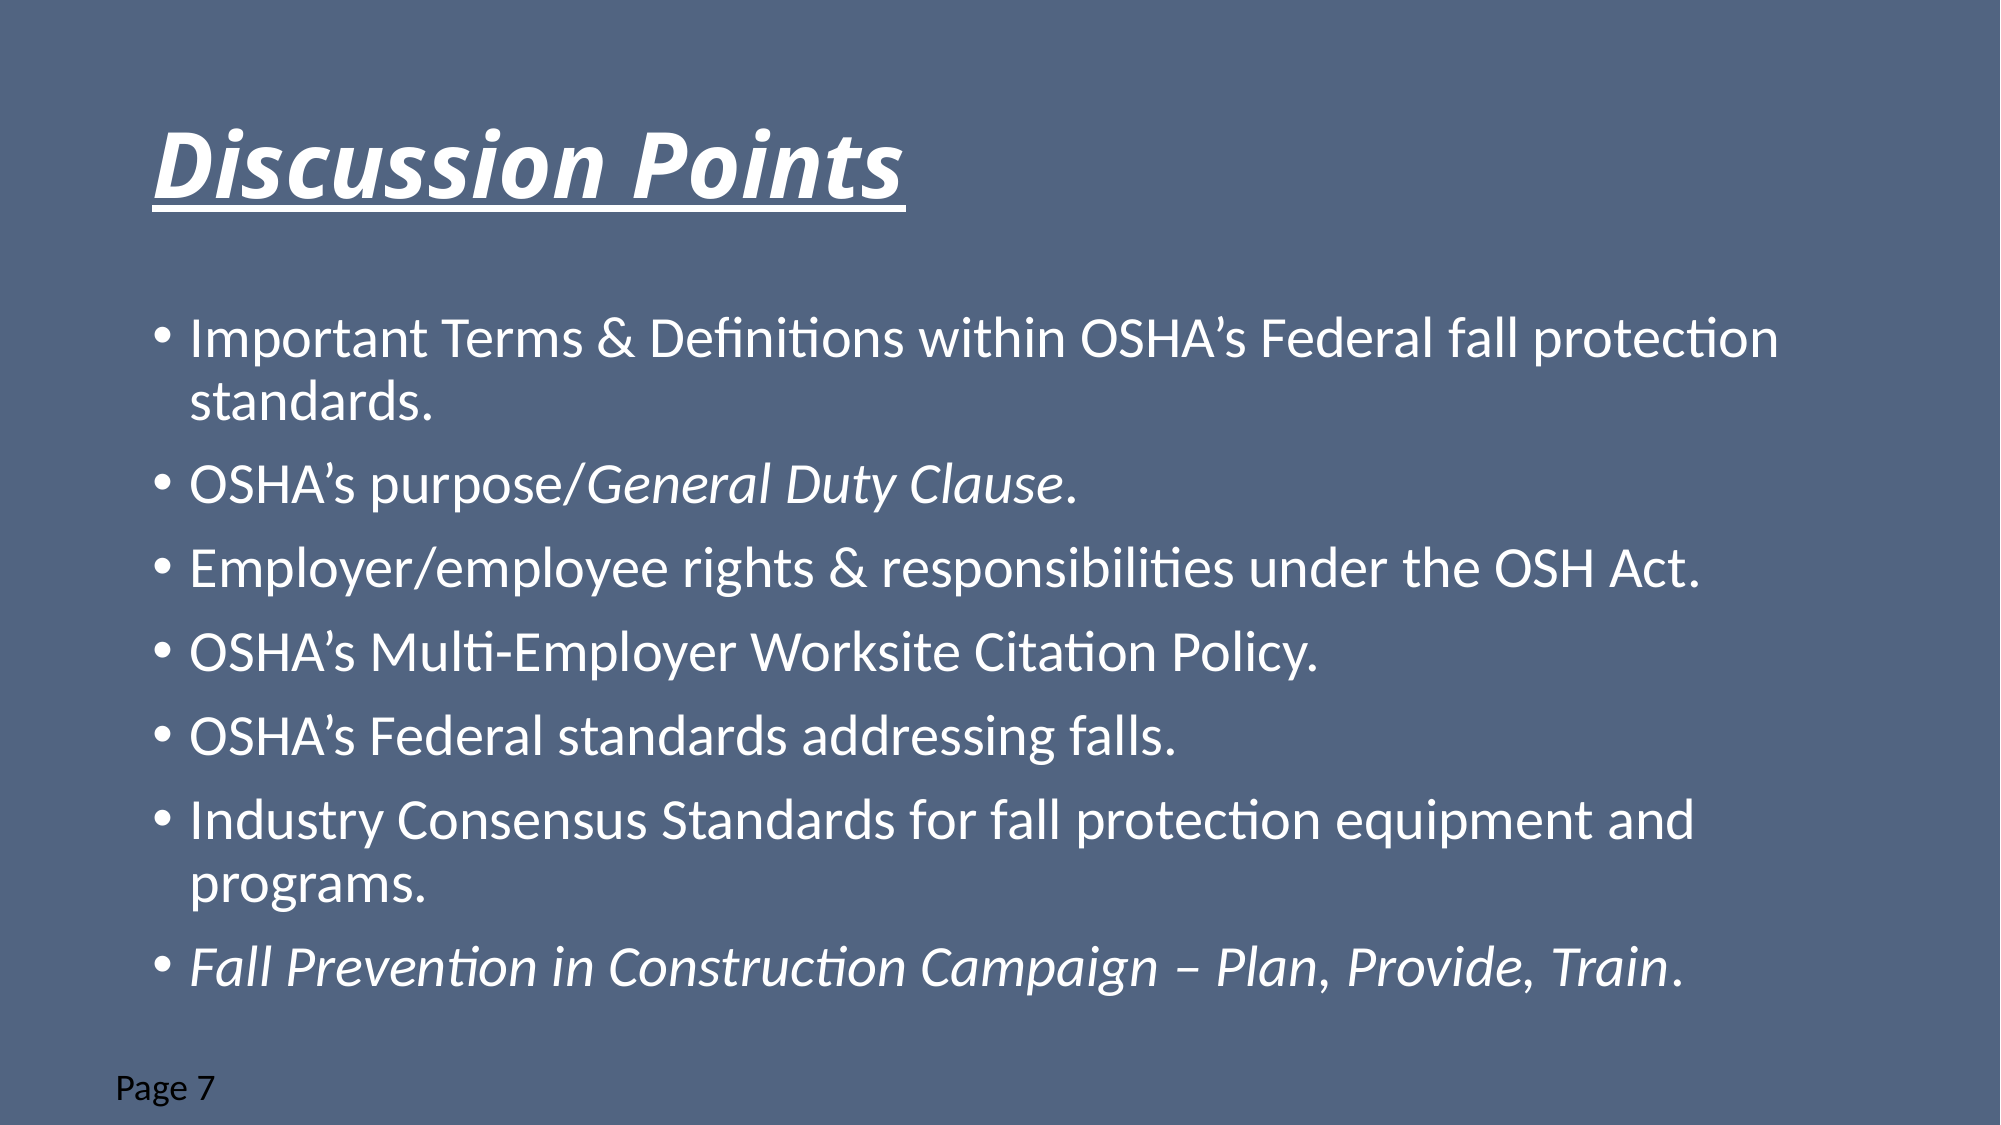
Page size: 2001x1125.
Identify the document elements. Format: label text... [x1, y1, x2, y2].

list Important Terms & Definitions within OSHA’s Federal fall protection standards. OSHA’s purpose/General Duty Clause. Employer/employee rights & responsibilities under the OSH Act. OSHA’s Multi-Employer Worksite Citation Policy. OSHA’s Federal standards addressing falls. Industry Consensus Standards for fall protection equipment and programs. Fall Prevention in Construction Campaign – Plan, Provide, Train. [137, 299, 1863, 1014]
text_box Page 7 [100, 1055, 404, 1115]
title Discussion Points [137, 59, 1863, 278]
